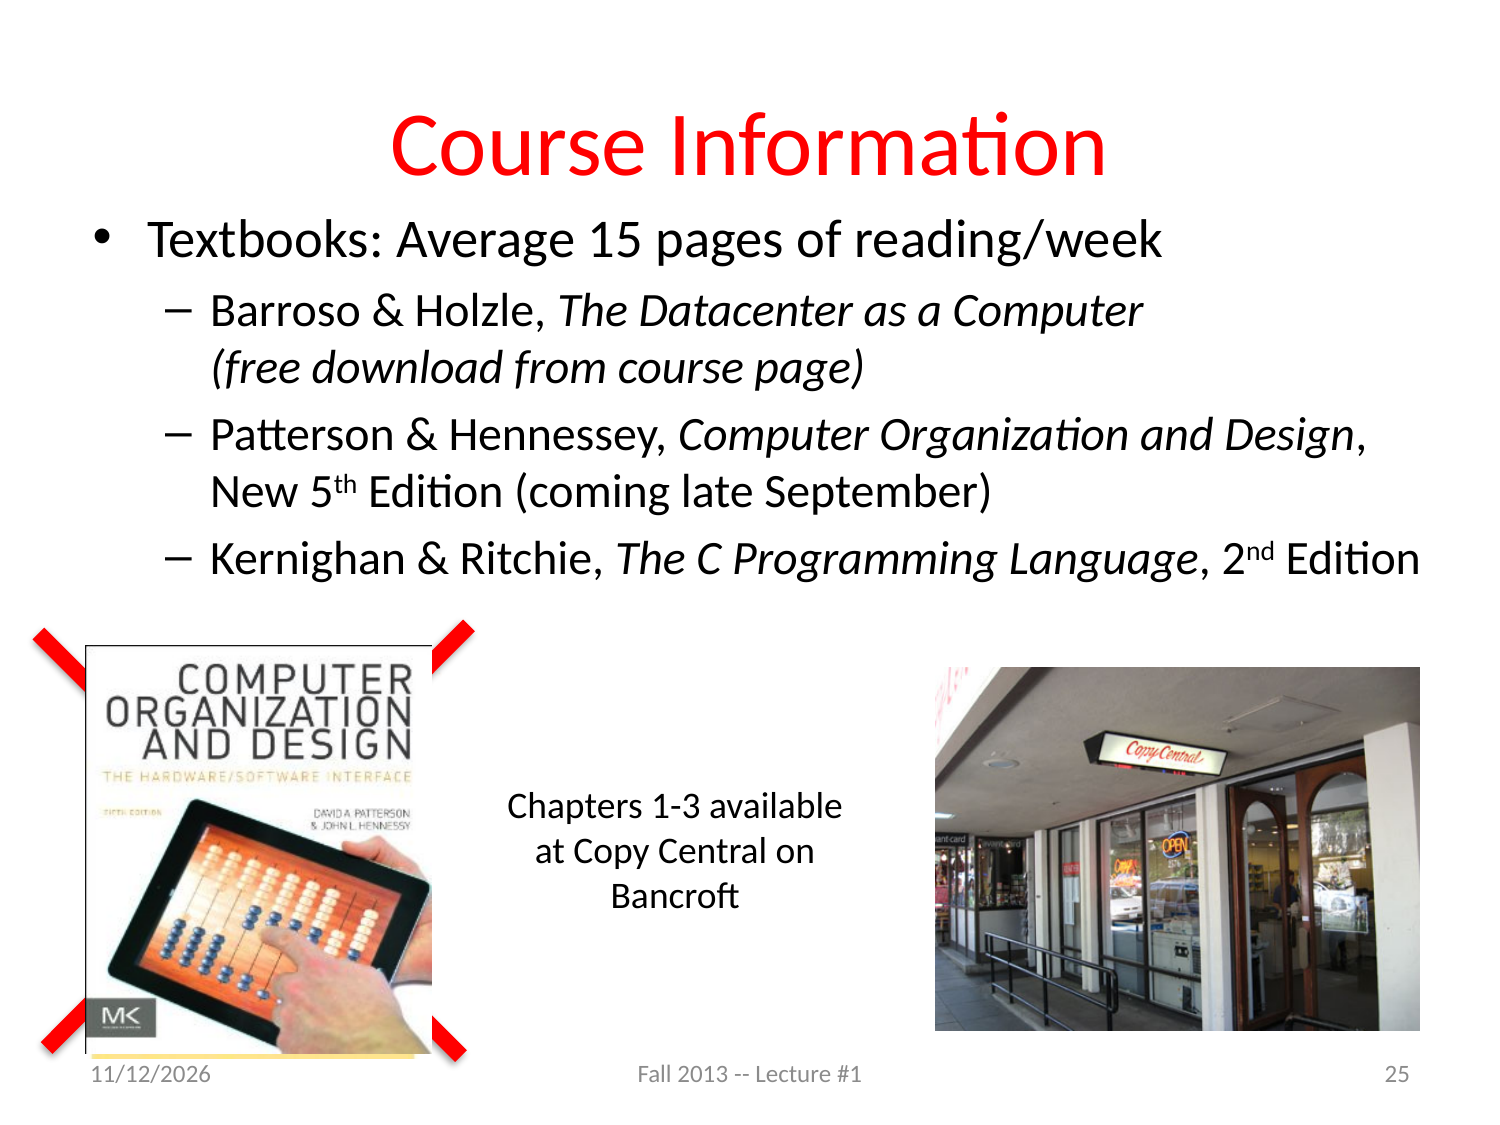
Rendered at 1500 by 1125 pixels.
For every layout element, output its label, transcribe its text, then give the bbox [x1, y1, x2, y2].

text_box Chapters 1-3 available at Copy Central on Bancroft [492, 773, 858, 924]
footer Fall 2013 -- Lecture #1 [512, 1042, 988, 1103]
list Textbooks: Average 15 pages of reading/week Barroso & Holzle, The Datacenter as a Computer (free download from course page) Patterson & Hennessey, Computer Organization and Design, New 5th Edition (coming late September) Kernighan & Ritchie, The C Programming Language, 2nd Edition [77, 195, 1449, 640]
picture [934, 667, 1420, 1031]
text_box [38, 625, 470, 1057]
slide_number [75, 1065, 425, 1103]
title Course Information [75, 45, 1425, 233]
slide_number 25 [1074, 1042, 1425, 1103]
picture [85, 645, 432, 1055]
